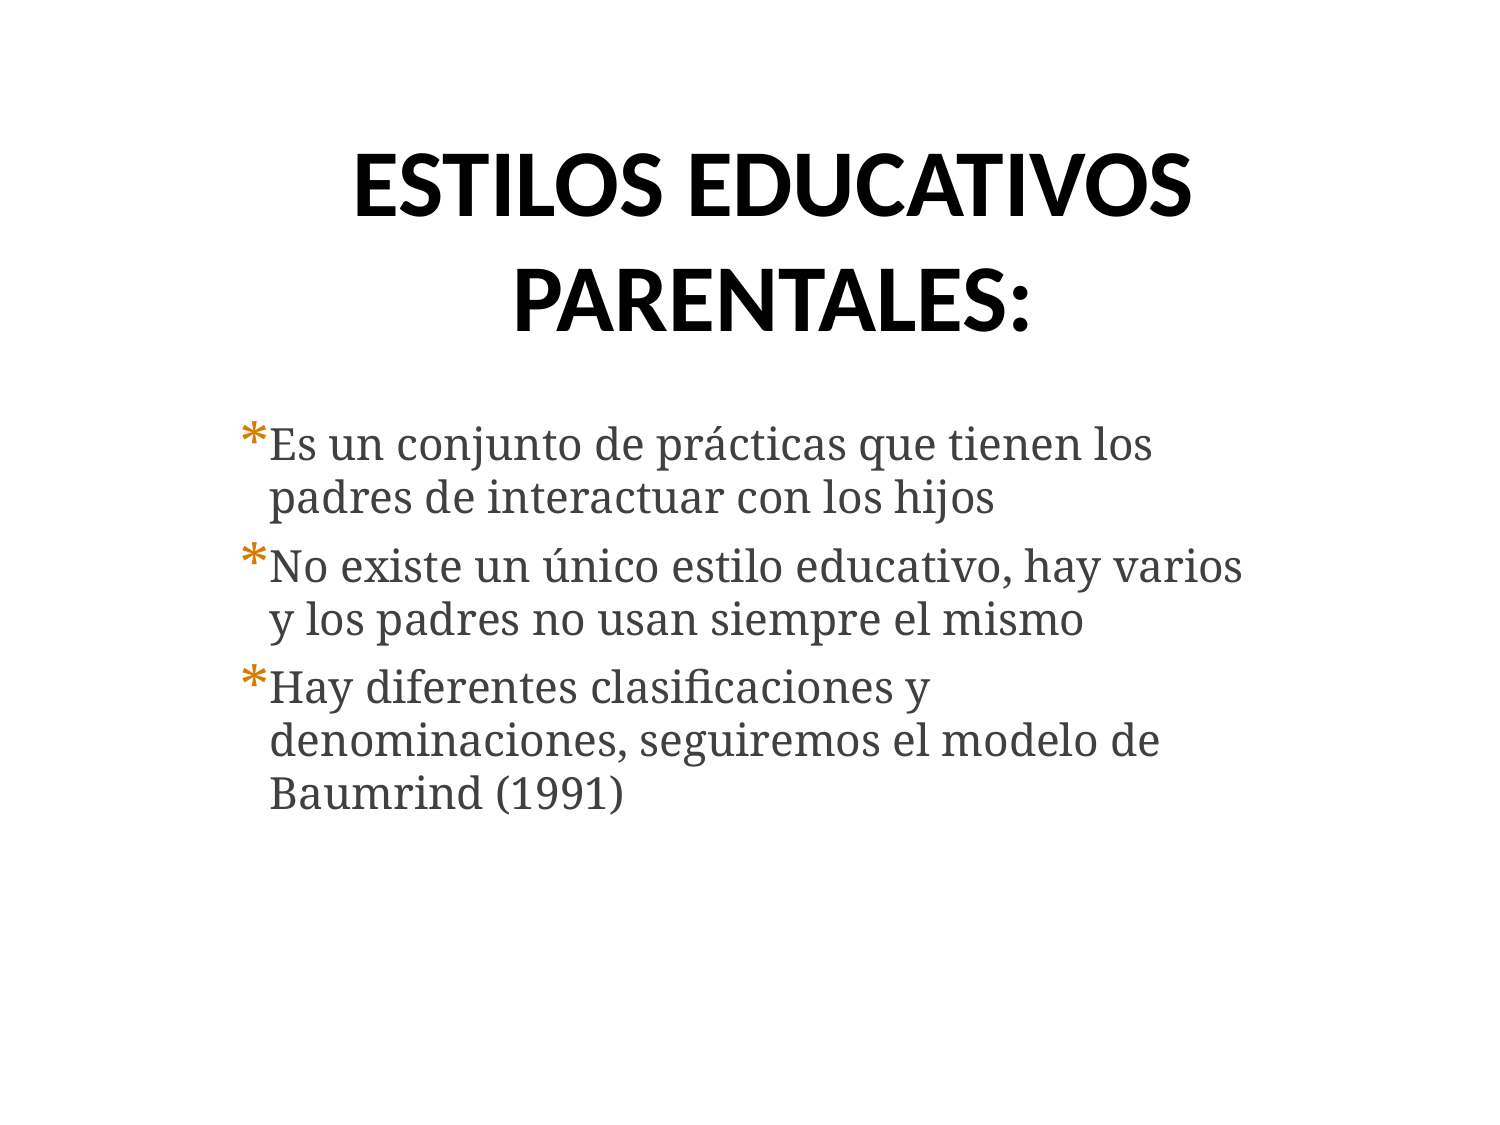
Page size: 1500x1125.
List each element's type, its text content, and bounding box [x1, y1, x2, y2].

list Es un conjunto de prácticas que tienen los padres de interactuar con los hijos No existe un único estilo educativo, hay varios y los padres no usan siempre el mismo Hay diferentes clasificaciones y denominaciones, seguiremos el modelo de Baumrind (1991) [218, 408, 1269, 835]
title ESTILOS EDUCATIVOS PARENTALES: [183, 113, 1365, 337]
